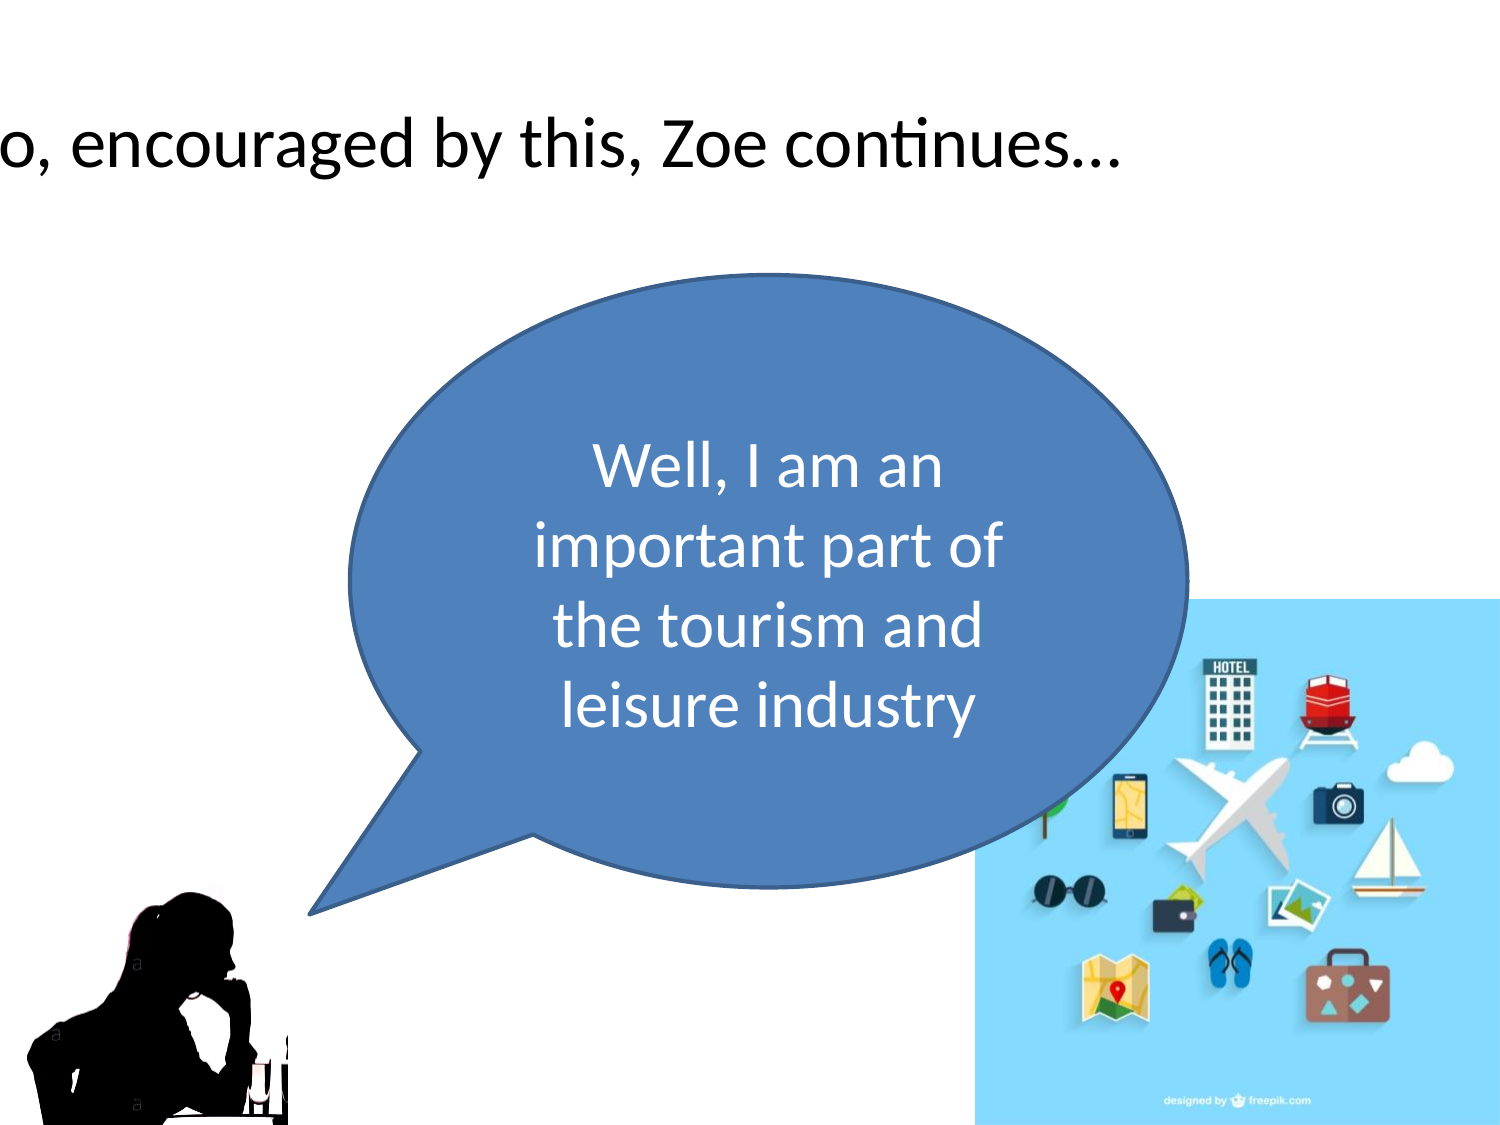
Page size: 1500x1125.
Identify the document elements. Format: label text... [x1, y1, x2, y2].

picture [0, 824, 288, 1125]
text_box Well, I am an important part of the tourism and leisure industry [307, 272, 1190, 917]
picture [974, 599, 1500, 1125]
title So, encouraged by this, Zoe continues… [0, 45, 1138, 233]
